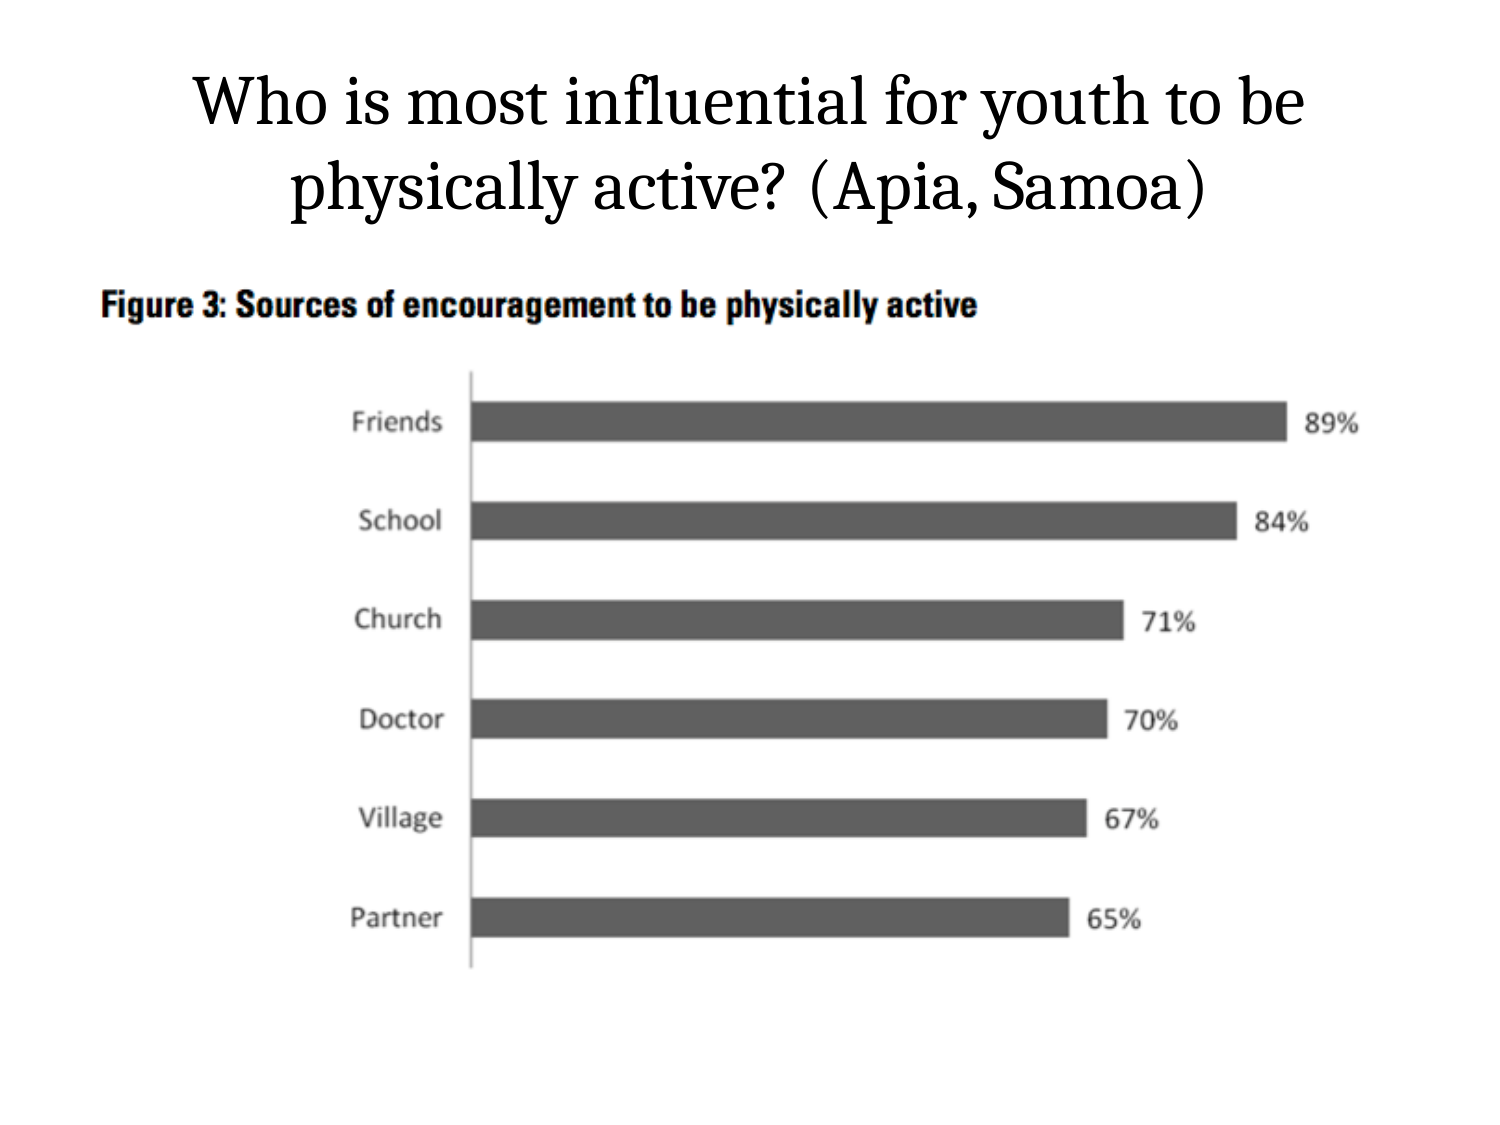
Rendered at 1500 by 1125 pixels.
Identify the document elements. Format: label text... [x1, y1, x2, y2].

title Who is most influential for youth to be physically active? (Apia, Samoa) [75, 45, 1425, 233]
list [74, 262, 1426, 1006]
